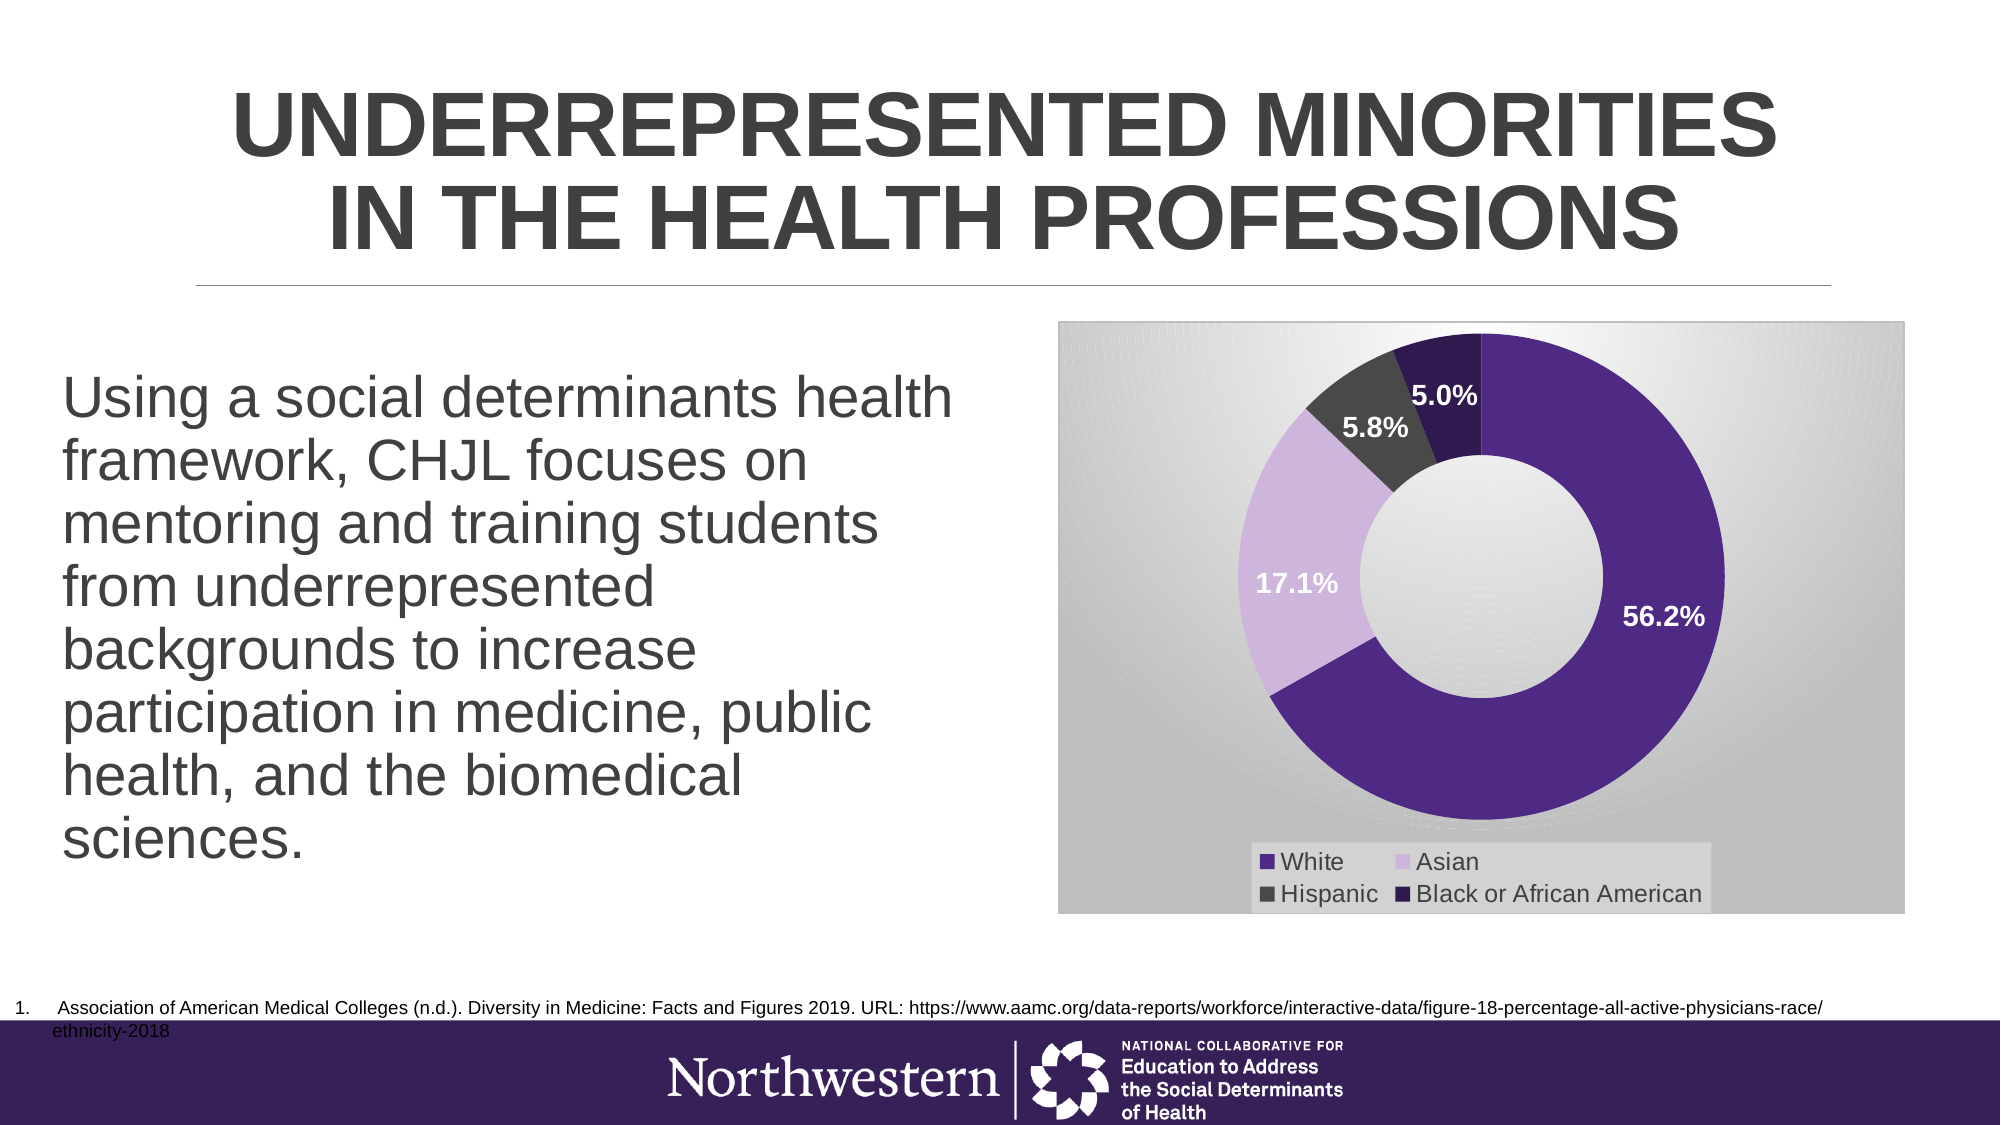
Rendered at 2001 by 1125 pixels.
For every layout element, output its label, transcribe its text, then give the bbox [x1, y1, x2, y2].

picture [667, 1049, 1343, 1120]
title UNDERREPRESENTED MINORITIES IN THE HEALTH PROFESSIONS [180, 38, 1830, 276]
text_box Association of American Medical Colleges (n.d.). Diversity in Medicine: Facts and Figures 2019. URL: https://www.aamc.org/data-reports/workforce/interactive-data/figure-18-percentage-all-active-physicians-race/ethnicity-2018 [0, 988, 1905, 1049]
chart [1057, 320, 1906, 915]
list Using a social determinants health framework, CHJL focuses on mentoring and training students from underrepresented backgrounds to increase participation in medicine, public health, and the biomedical sciences. [62, 357, 1000, 881]
